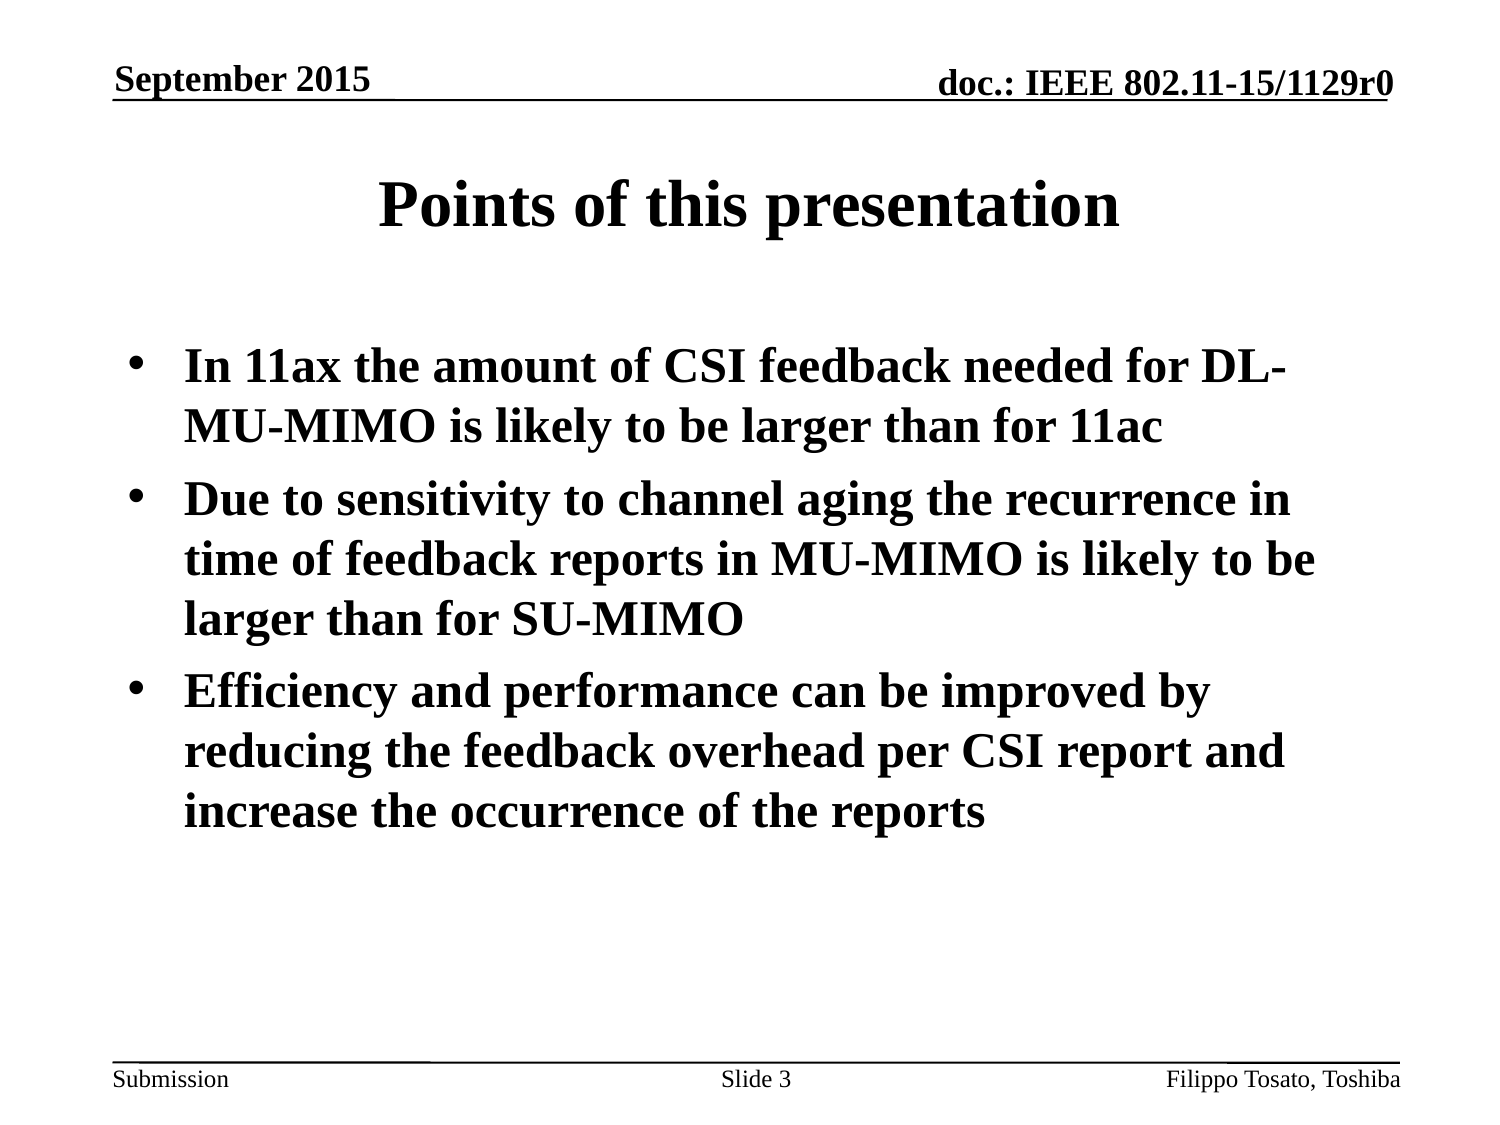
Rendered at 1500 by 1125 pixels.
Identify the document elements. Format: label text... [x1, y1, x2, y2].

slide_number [114, 54, 423, 100]
list In 11ax the amount of CSI feedback needed for DL-MU-MIMO is likely to be larger than for 11ac Due to sensitivity to channel aging the recurrence in time of feedback reports in MU-MIMO is likely to be larger than for SU-MIMO Efficiency and performance can be improved by reducing the feedback overhead per CSI report and increase the occurrence of the reports [112, 324, 1388, 1000]
title Points of this presentation [112, 112, 1388, 288]
slide_number Slide 3 [712, 1061, 800, 1123]
footer Filippo Tosato, Toshiba [878, 1061, 1402, 1093]
